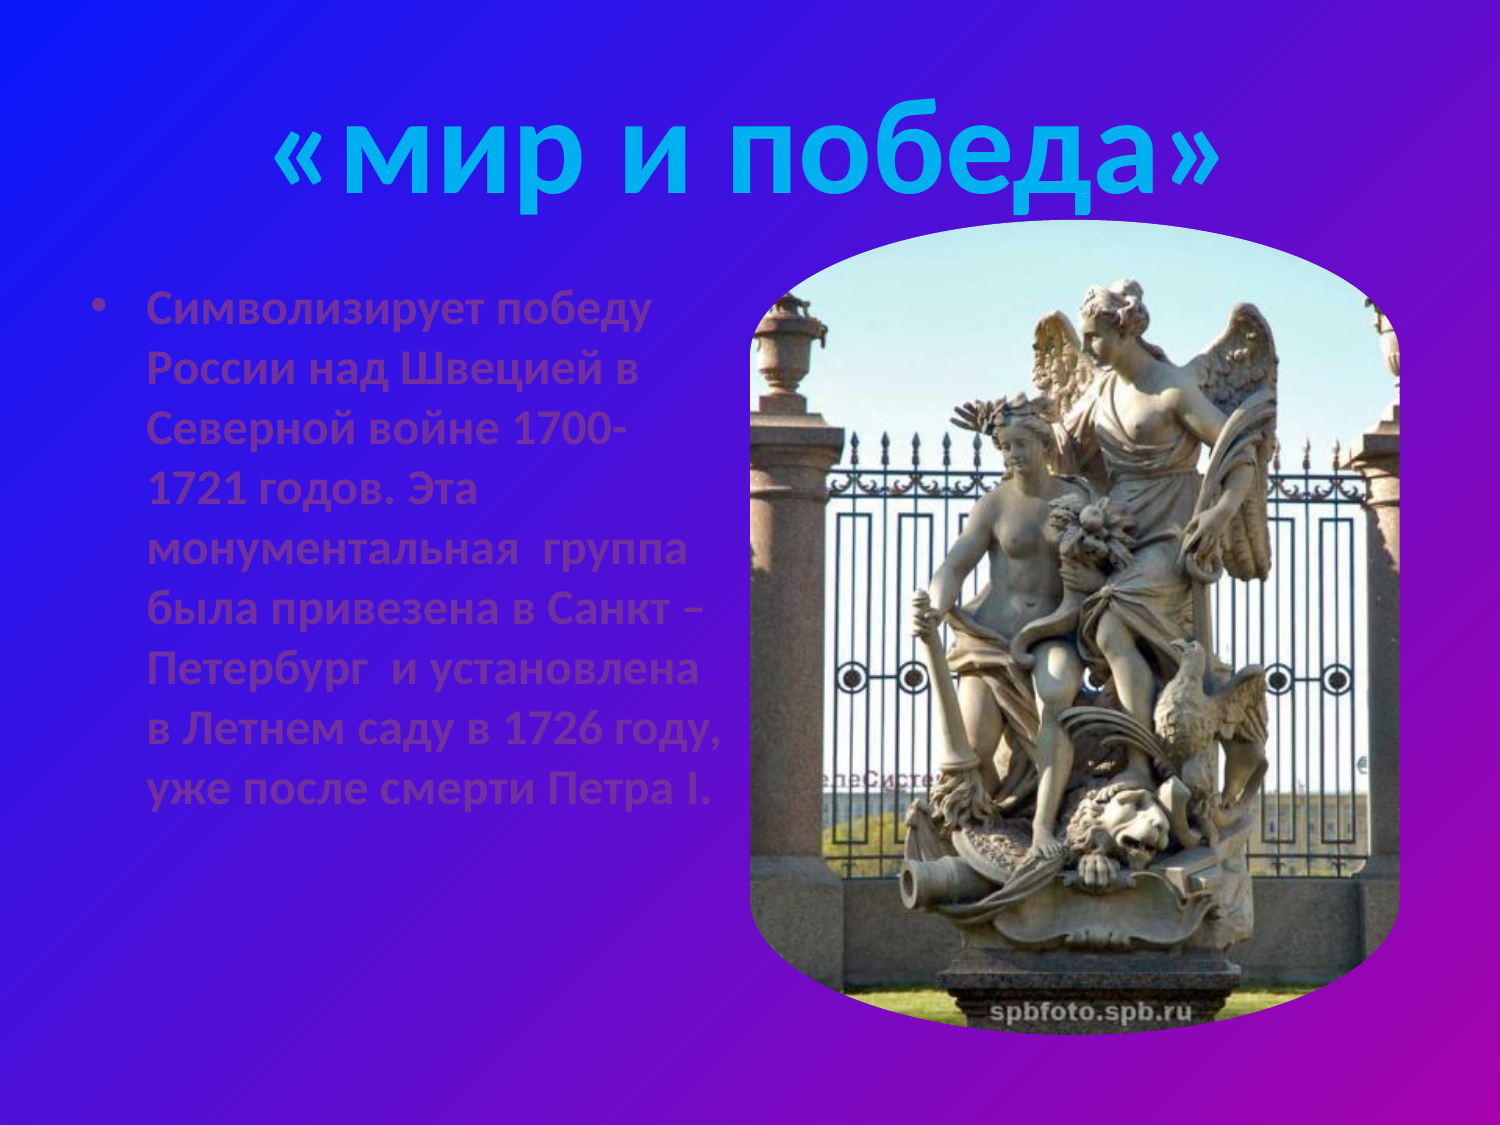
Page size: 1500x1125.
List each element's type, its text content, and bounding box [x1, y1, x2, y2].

title «мир и победа» [75, 45, 1425, 233]
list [749, 219, 1400, 1036]
list Символизирует победу России над Швецией в Северной войне 1700-1721 годов. Эта монументальная группа была привезена в Санкт – Петербург и установлена в Летнем саду в 1726 году, уже после смерти Петра I. [75, 267, 738, 1005]
